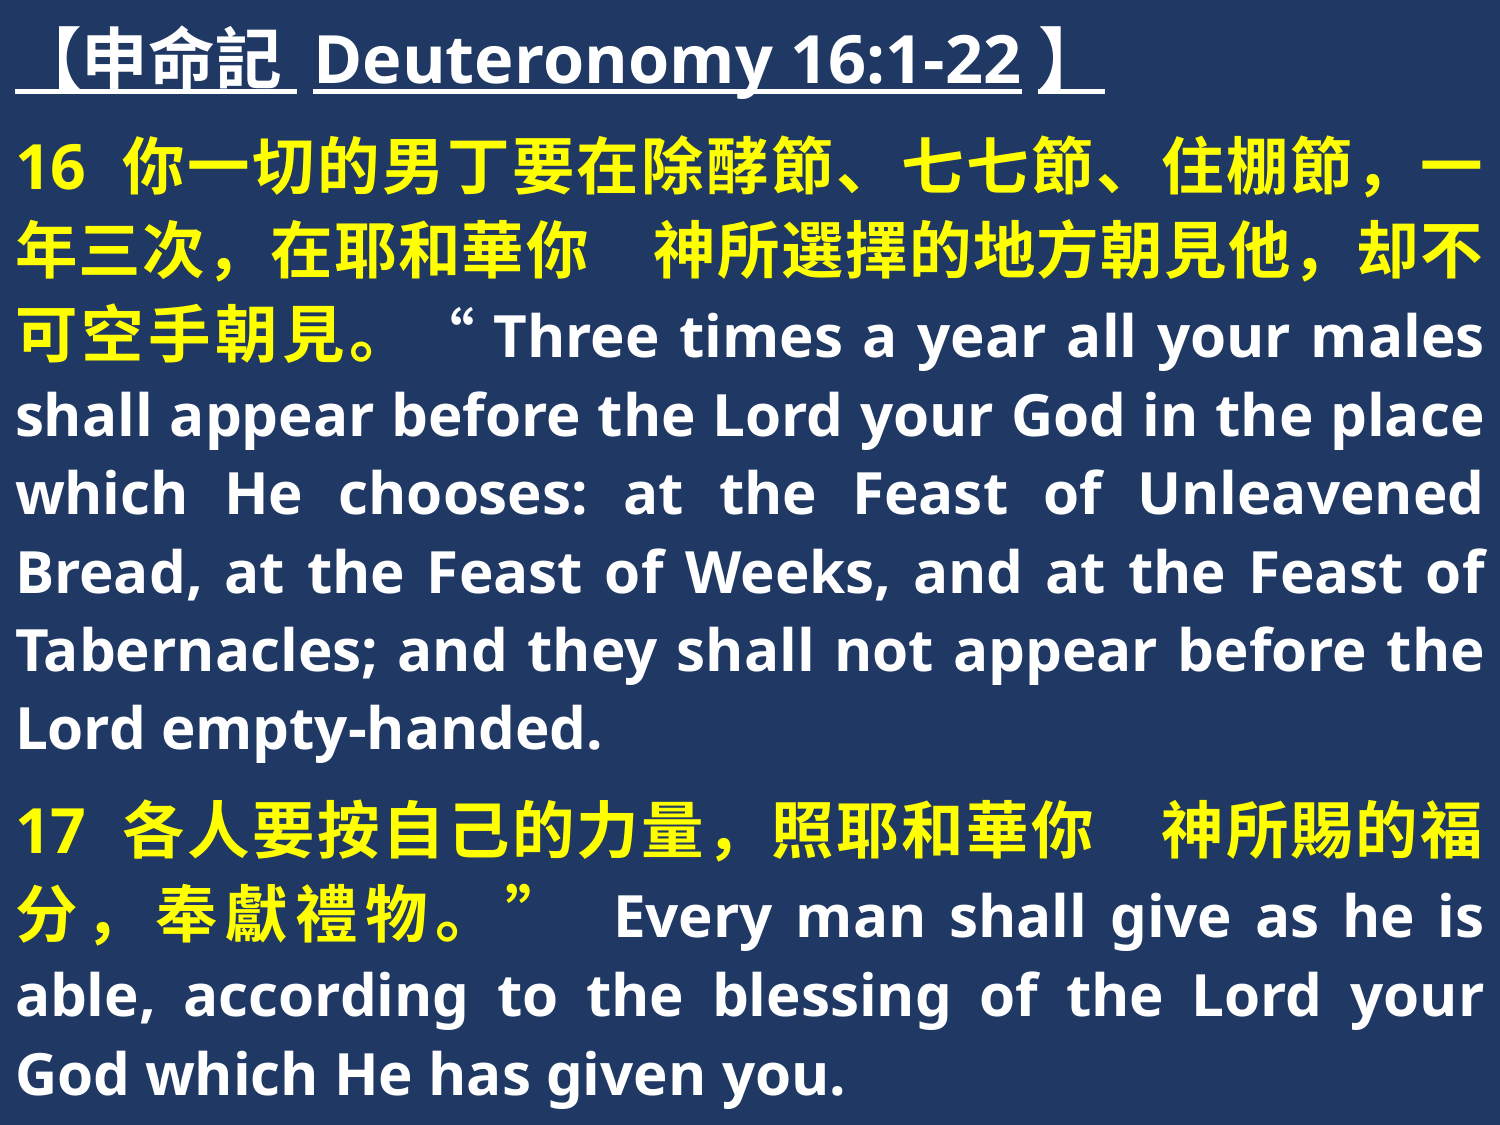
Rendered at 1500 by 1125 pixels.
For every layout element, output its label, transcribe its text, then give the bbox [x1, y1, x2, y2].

list 【申命記 Deuteronomy 16:1-22】 16 你一切的男丁要在除酵節、七七節、住棚節，一年三次，在耶和華你 神所選擇的地方朝見他，却不可空手朝見。“Three times a year all your males shall appear before the Lord your God in the place which He chooses: at the Feast of Unleavened Bread, at the Feast of Weeks, and at the Feast of Tabernacles; and they shall not appear before the Lord empty-handed. 17 各人要按自己的力量，照耶和華你 神所賜的福分，奉獻禮物。” Every man shall give as he is able, according to the blessing of the Lord your God which He has given you. [0, 0, 1500, 1125]
